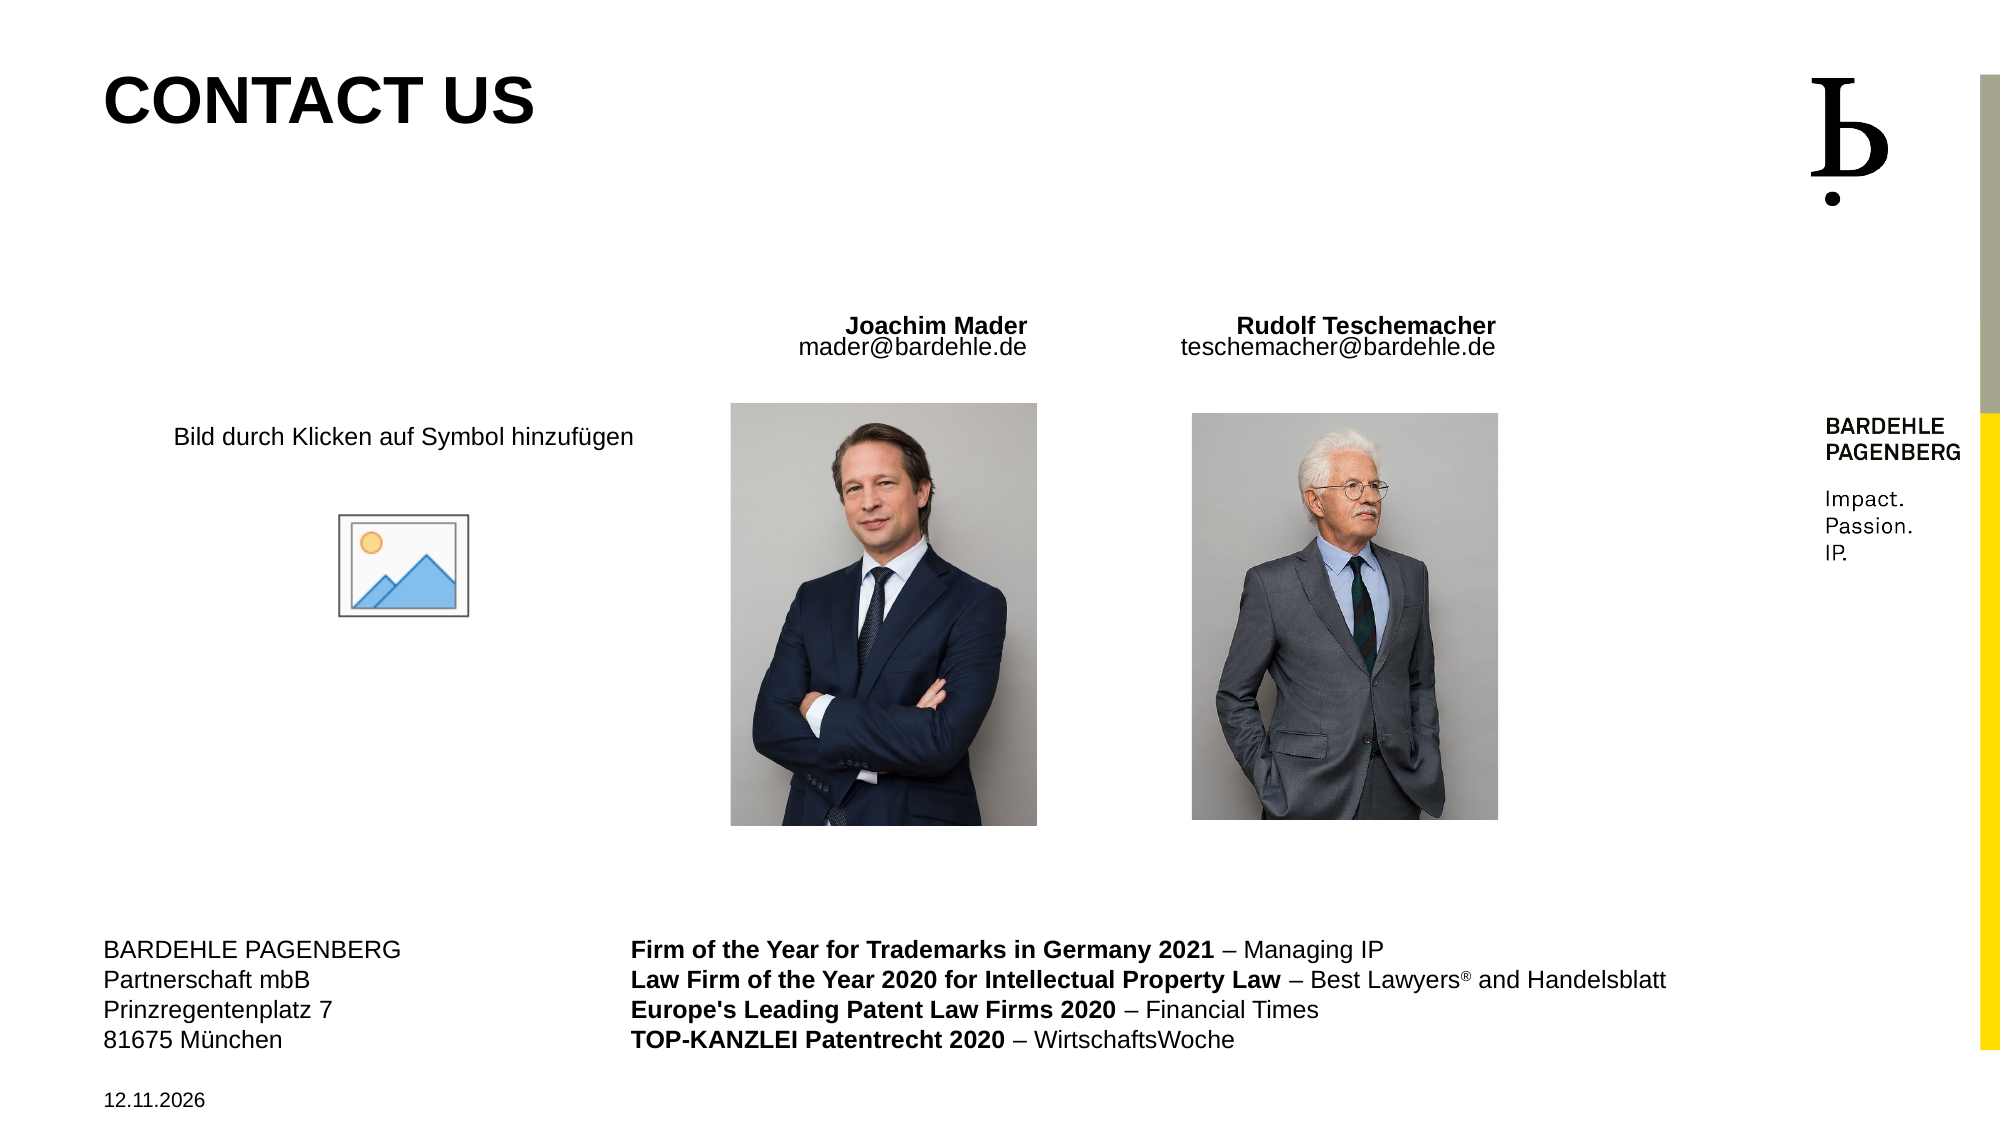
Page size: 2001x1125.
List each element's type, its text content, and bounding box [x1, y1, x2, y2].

picture [1191, 413, 1499, 820]
picture [1824, 408, 1973, 566]
list Joachim Mader mader@bardehle.de [573, 225, 1042, 399]
picture [730, 403, 1037, 826]
list Rudolf Teschemacher teschemacher@bardehle.de [1042, 225, 1512, 399]
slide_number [88, 1059, 252, 1120]
picture [1811, 78, 1888, 206]
picture [251, 413, 558, 720]
